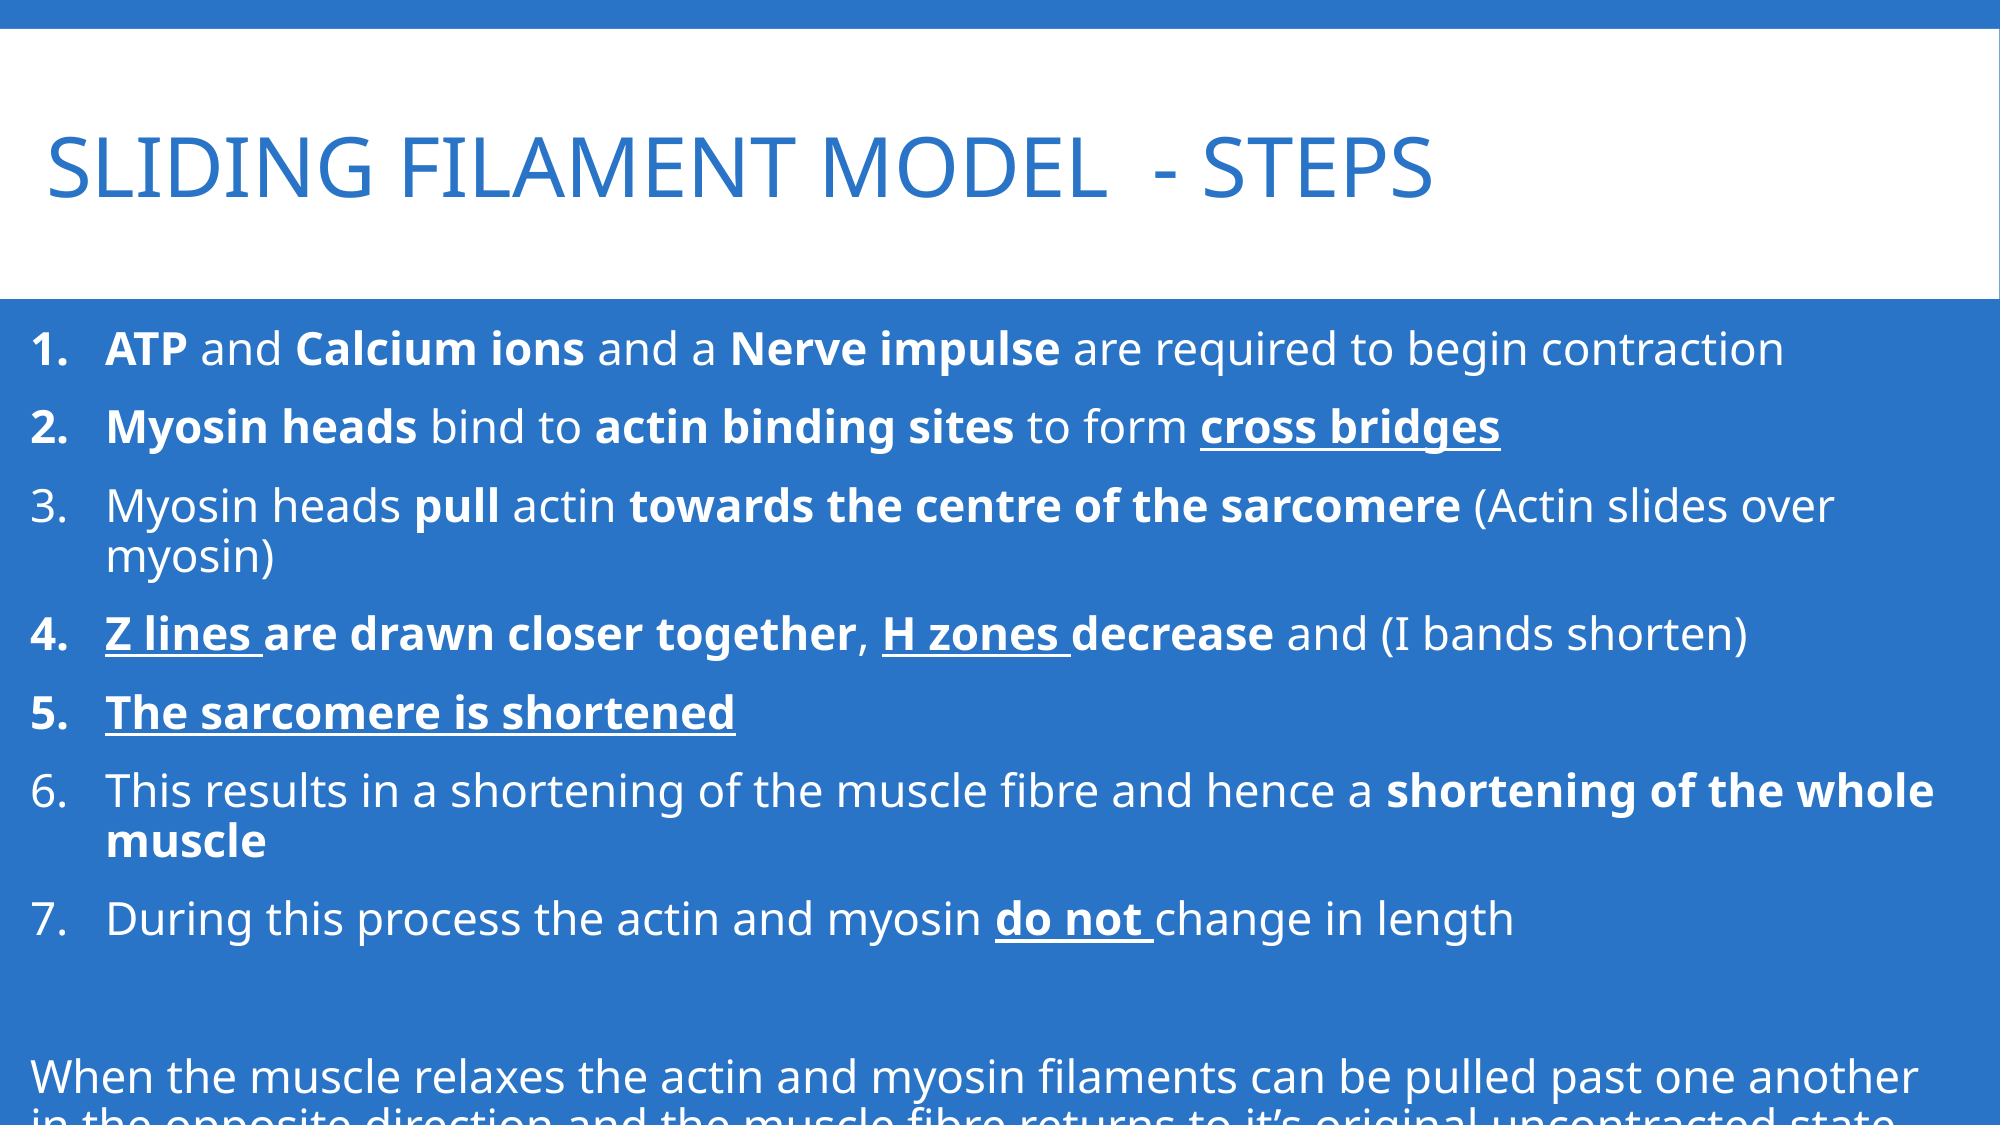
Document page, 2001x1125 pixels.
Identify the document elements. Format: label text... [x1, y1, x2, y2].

list ATP and Calcium ions and a Nerve impulse are required to begin contraction Myosin heads bind to actin binding sites to form cross bridges Myosin heads pull actin towards the centre of the sarcomere (Actin slides over myosin) Z lines are drawn closer together, H zones decrease and (I bands shorten) The sarcomere is shortened This results in a shortening of the muscle fibre and hence a shortening of the whole muscle During this process the actin and myosin do not change in length When the muscle relaxes the actin and myosin filaments can be pulled past one another in the opposite direction and the muscle fibre returns to it’s original uncontracted state. [15, 318, 1985, 1081]
title Sliding filament model - steps [31, 48, 1637, 297]
